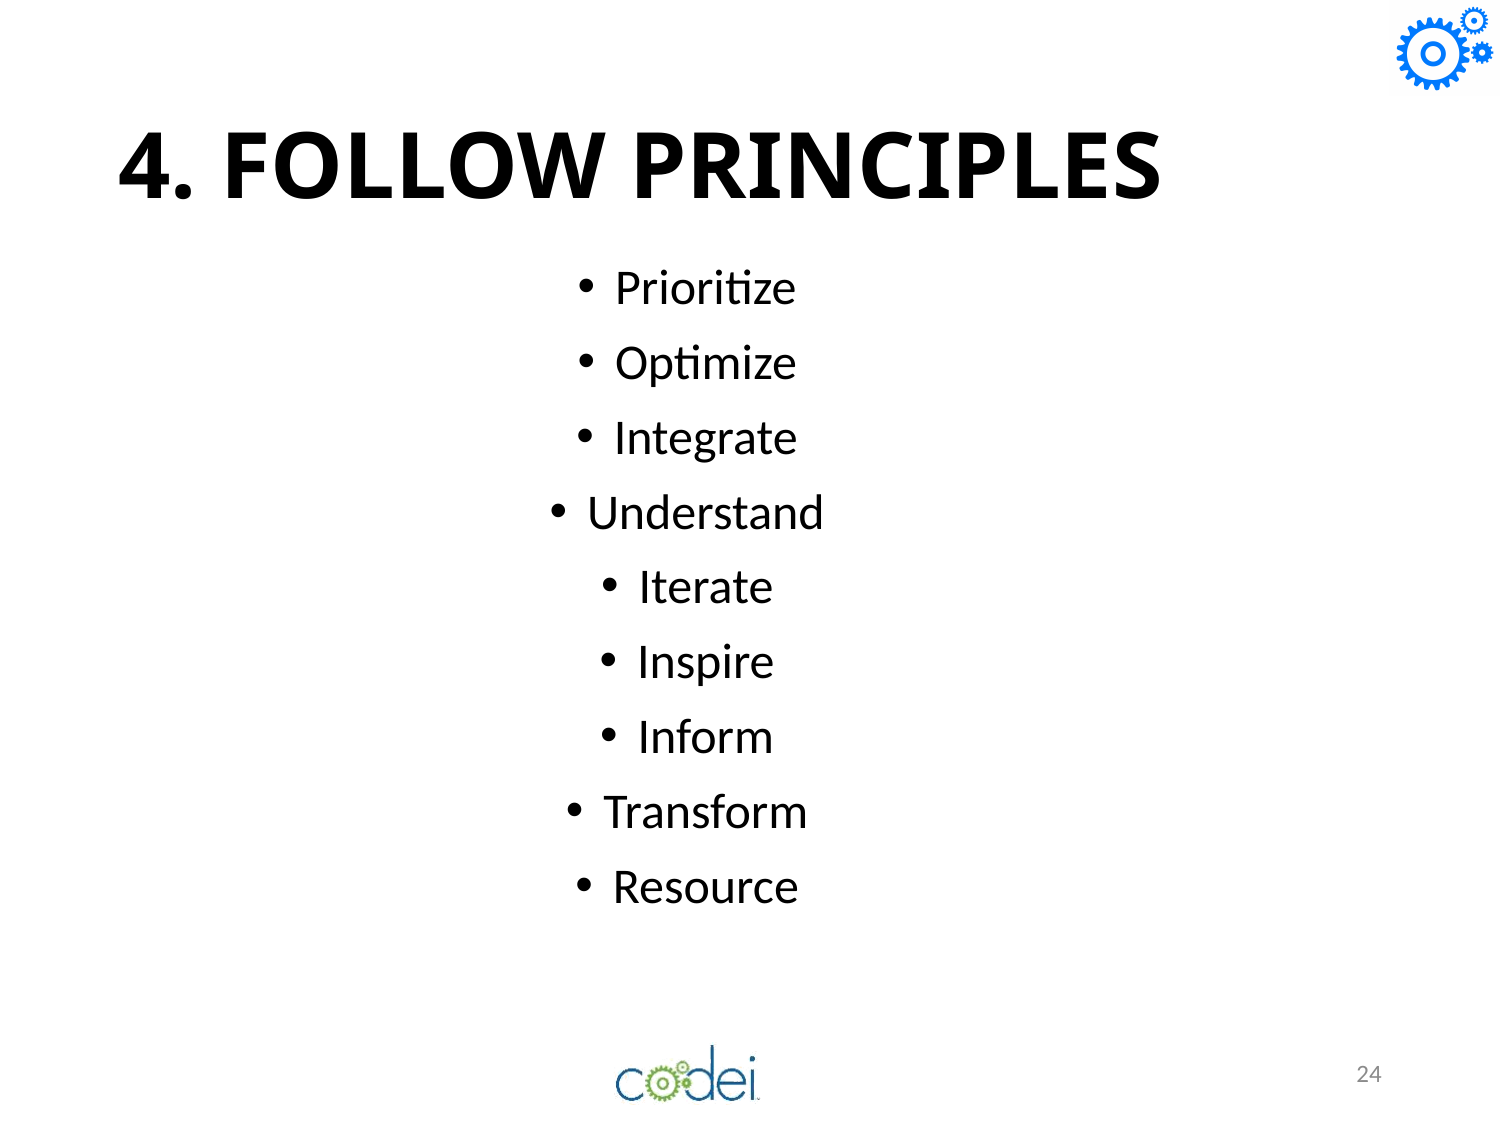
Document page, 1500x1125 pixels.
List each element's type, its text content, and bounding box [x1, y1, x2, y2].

slide_number 24 [1059, 1042, 1397, 1103]
picture [613, 1042, 762, 1105]
title 4. FOLLOW PRINCIPLES [103, 59, 1397, 278]
picture [1389, 0, 1500, 96]
list Prioritize Optimize Integrate Understand Iterate Inspire Inform Transform Resource [103, 253, 1272, 1030]
